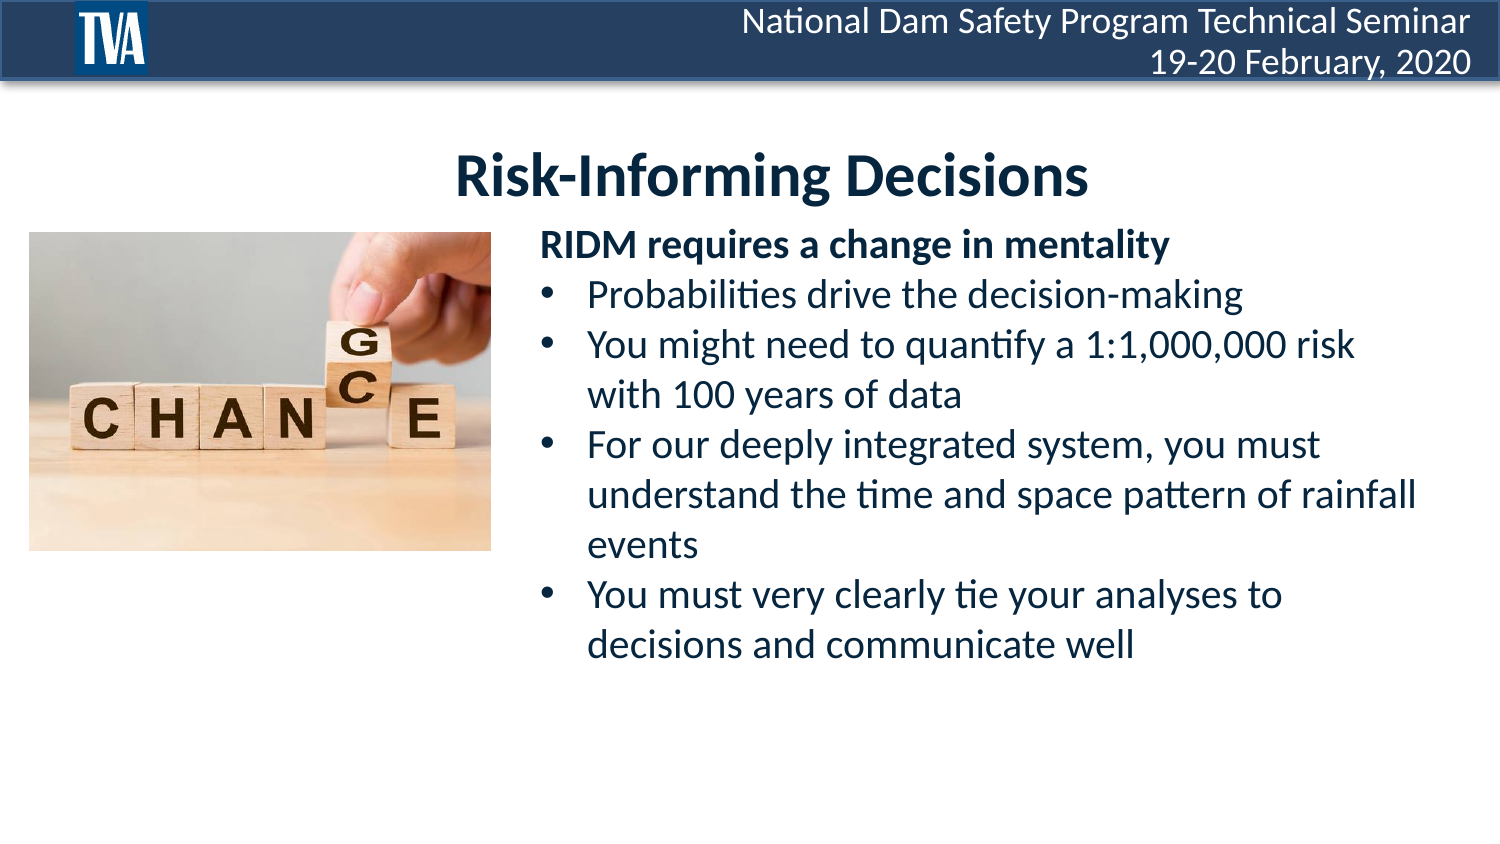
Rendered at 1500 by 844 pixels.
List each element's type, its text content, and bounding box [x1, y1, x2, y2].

picture [75, 1, 148, 75]
title Risk-Informing Decisions [135, 118, 1411, 300]
text_box RIDM requires a change in mentality Probabilities drive the decision-making You might need to quantify a 1:1,000,000 risk with 100 years of data For our deeply integrated system, you must understand the time and space pattern of rainfall events You must very clearly tie your analyses to decisions and communicate well [525, 209, 1447, 775]
picture [29, 232, 491, 552]
